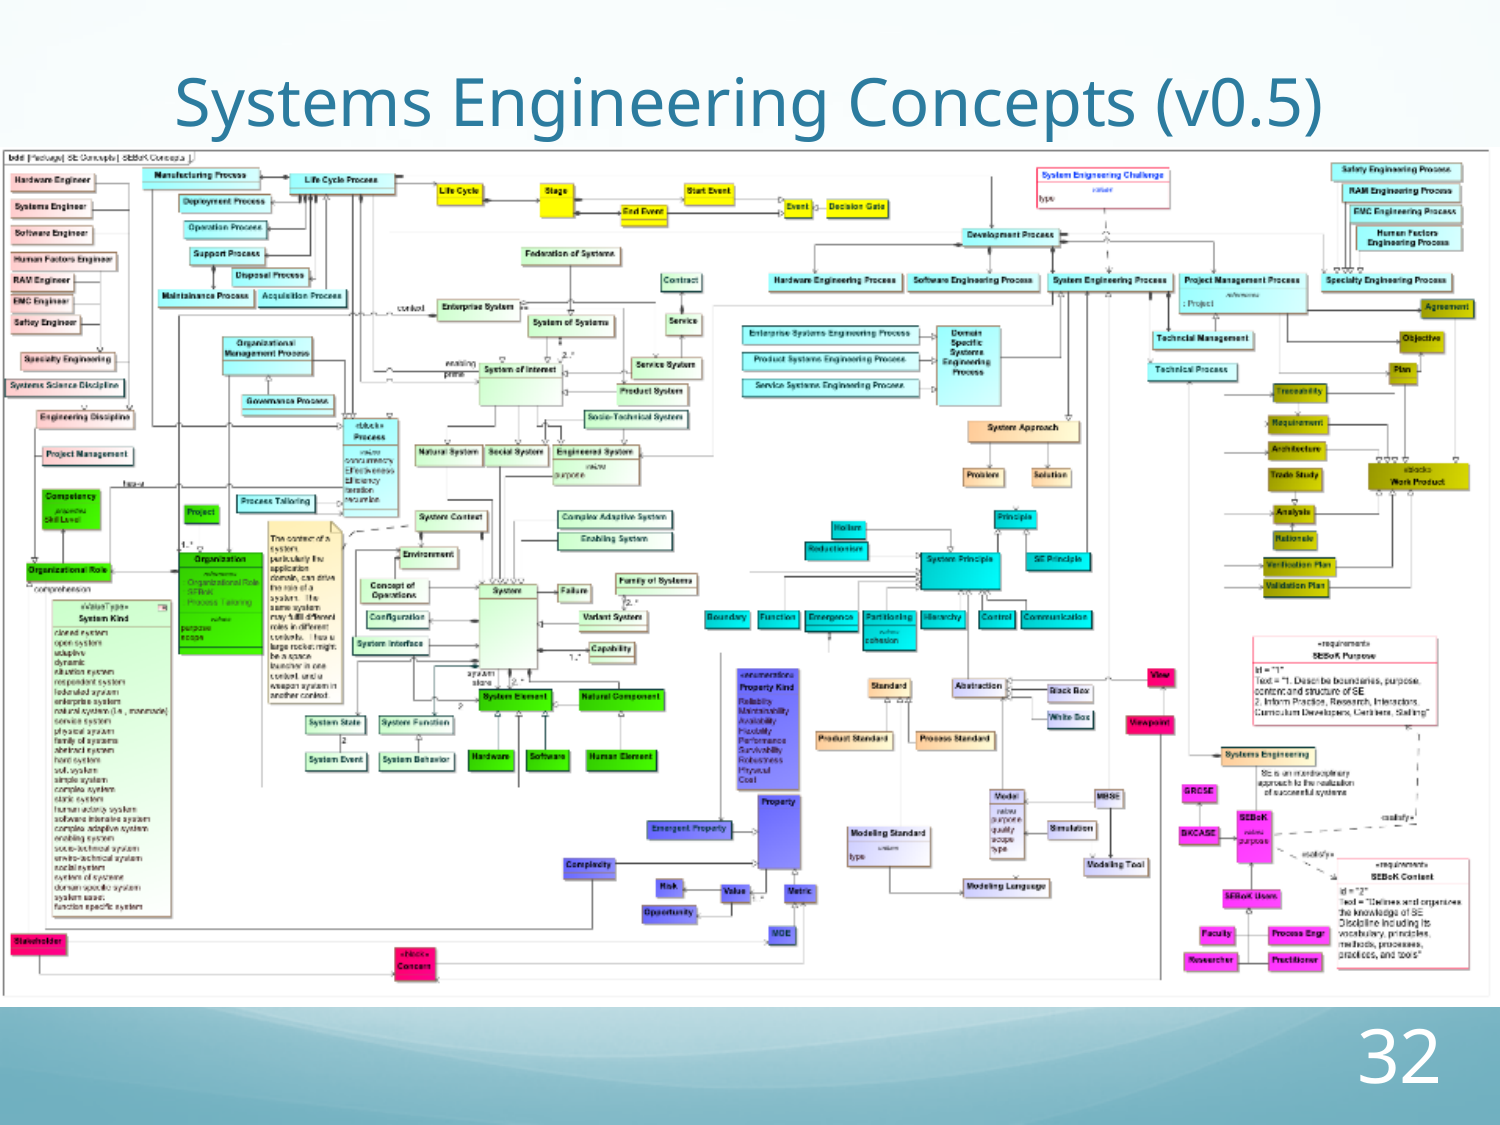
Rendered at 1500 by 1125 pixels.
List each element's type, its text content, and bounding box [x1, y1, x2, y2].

picture [0, 147, 1500, 1008]
title Systems Engineering Concepts (v0.5) [90, 17, 1410, 144]
slide_number 32 [1295, 1029, 1459, 1090]
